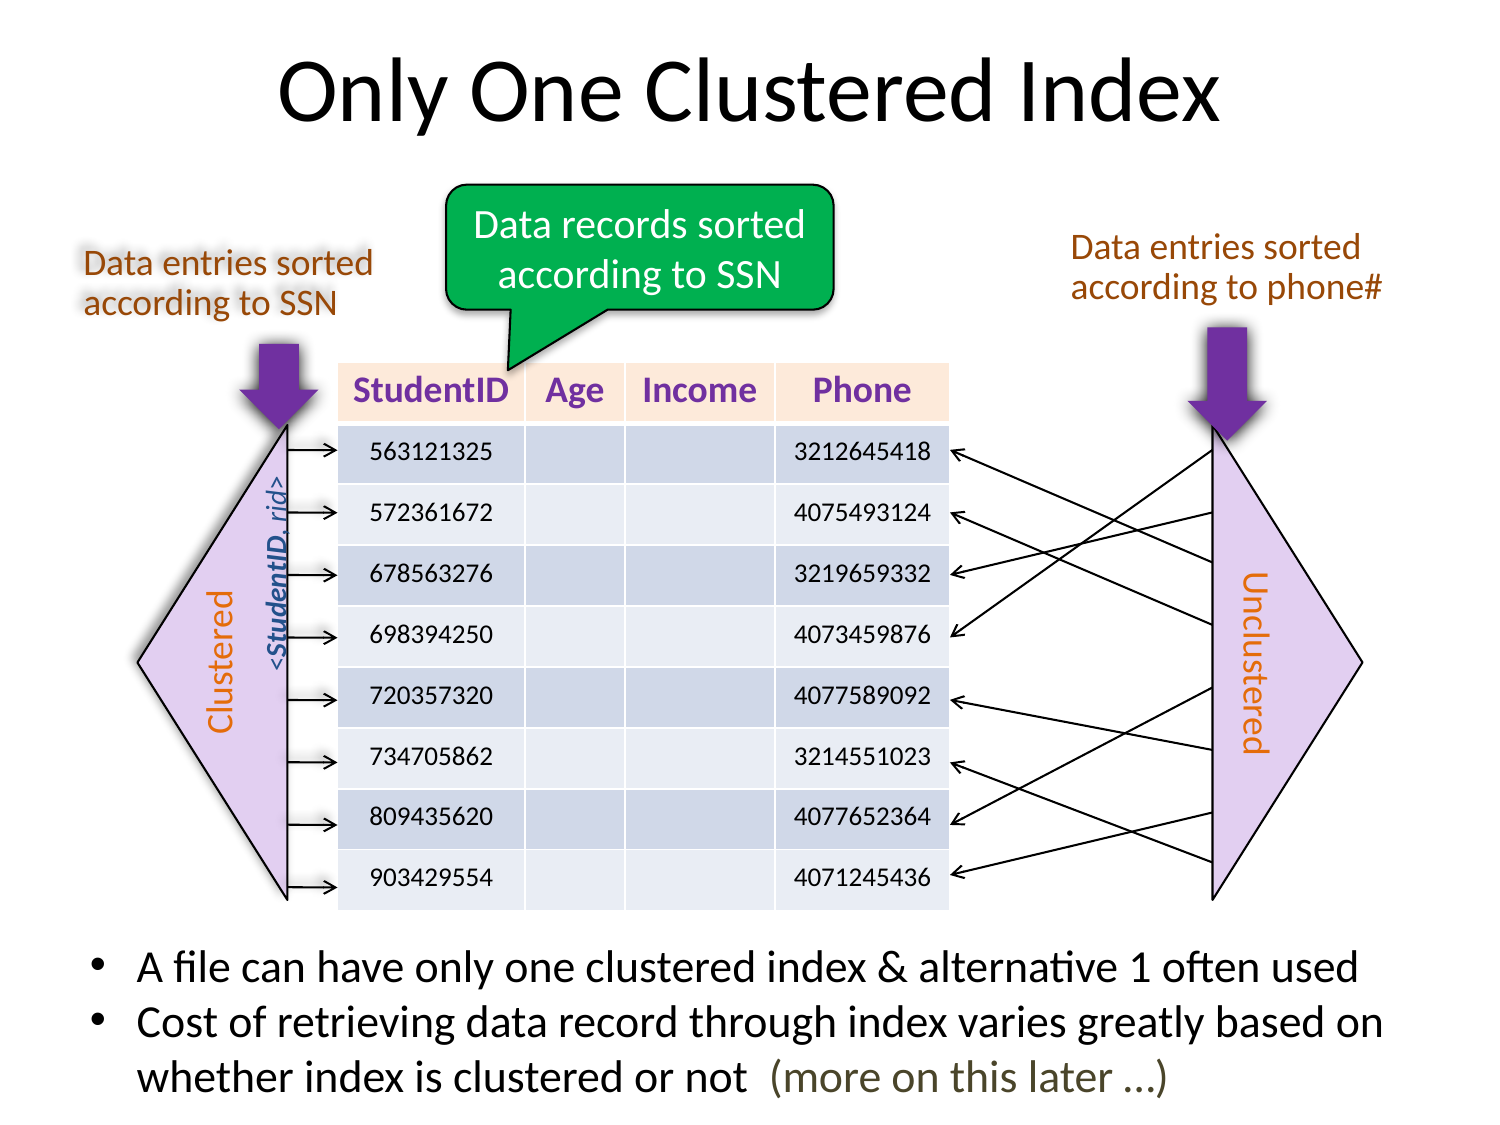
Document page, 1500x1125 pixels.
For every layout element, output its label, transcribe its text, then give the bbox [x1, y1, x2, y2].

table_cell 3219659332 [776, 546, 944, 605]
text_box [269, 442, 285, 454]
table_cell [626, 729, 774, 788]
table_cell [526, 485, 624, 544]
table_cell [626, 668, 774, 727]
title Only One Clustered Index [112, 18, 1388, 150]
table_cell 678563276 [338, 546, 524, 605]
table_cell [526, 790, 624, 849]
text_box <StudentID, rid> [249, 454, 300, 687]
table_cell [626, 485, 774, 544]
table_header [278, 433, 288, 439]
table_cell 903429554 [338, 850, 524, 910]
table_cell 734705862 [338, 729, 524, 788]
text_box Data records sorted according to SSN [446, 184, 834, 371]
text_box Clustered [187, 575, 248, 750]
table_header StudentID [338, 363, 524, 421]
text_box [949, 220, 1401, 901]
table_header Income [626, 363, 774, 421]
table_cell 4077589092 [776, 668, 944, 727]
table_cell [526, 426, 624, 483]
table_cell [626, 850, 774, 910]
text_box [192, 485, 288, 901]
text_box Data entries sorted according to SSN [68, 236, 398, 331]
table_cell 720357320 [338, 668, 524, 727]
table_cell [526, 729, 624, 788]
table_header Age [526, 363, 624, 421]
table_cell [526, 668, 624, 727]
table_cell 3214551023 [776, 729, 944, 788]
text_box [137, 584, 187, 742]
table_cell [526, 607, 624, 666]
table_cell 698394250 [338, 607, 524, 666]
table_cell [526, 850, 624, 910]
table_cell 572361672 [338, 485, 524, 544]
table_cell [526, 546, 624, 605]
table_cell 563121325 [338, 426, 524, 483]
table_cell 4077652364 [776, 790, 944, 849]
text_box [239, 343, 319, 430]
table_cell 4073459876 [776, 607, 944, 666]
table_cell 3212645418 [776, 426, 944, 483]
table_cell [626, 546, 774, 605]
table_cell [626, 426, 774, 483]
table_cell [626, 607, 774, 666]
table_cell 4075493124 [776, 485, 944, 544]
table_cell 4071245436 [776, 850, 949, 910]
table_header Phone [776, 363, 944, 421]
text_box A file can have only one clustered index & alternative 1 often used Cost of retrieving data record through index varies greatly based on whether index is clustered or not (more on this later …) [74, 928, 1425, 1109]
table_cell 809435620 [338, 790, 524, 849]
table_cell [626, 790, 774, 849]
